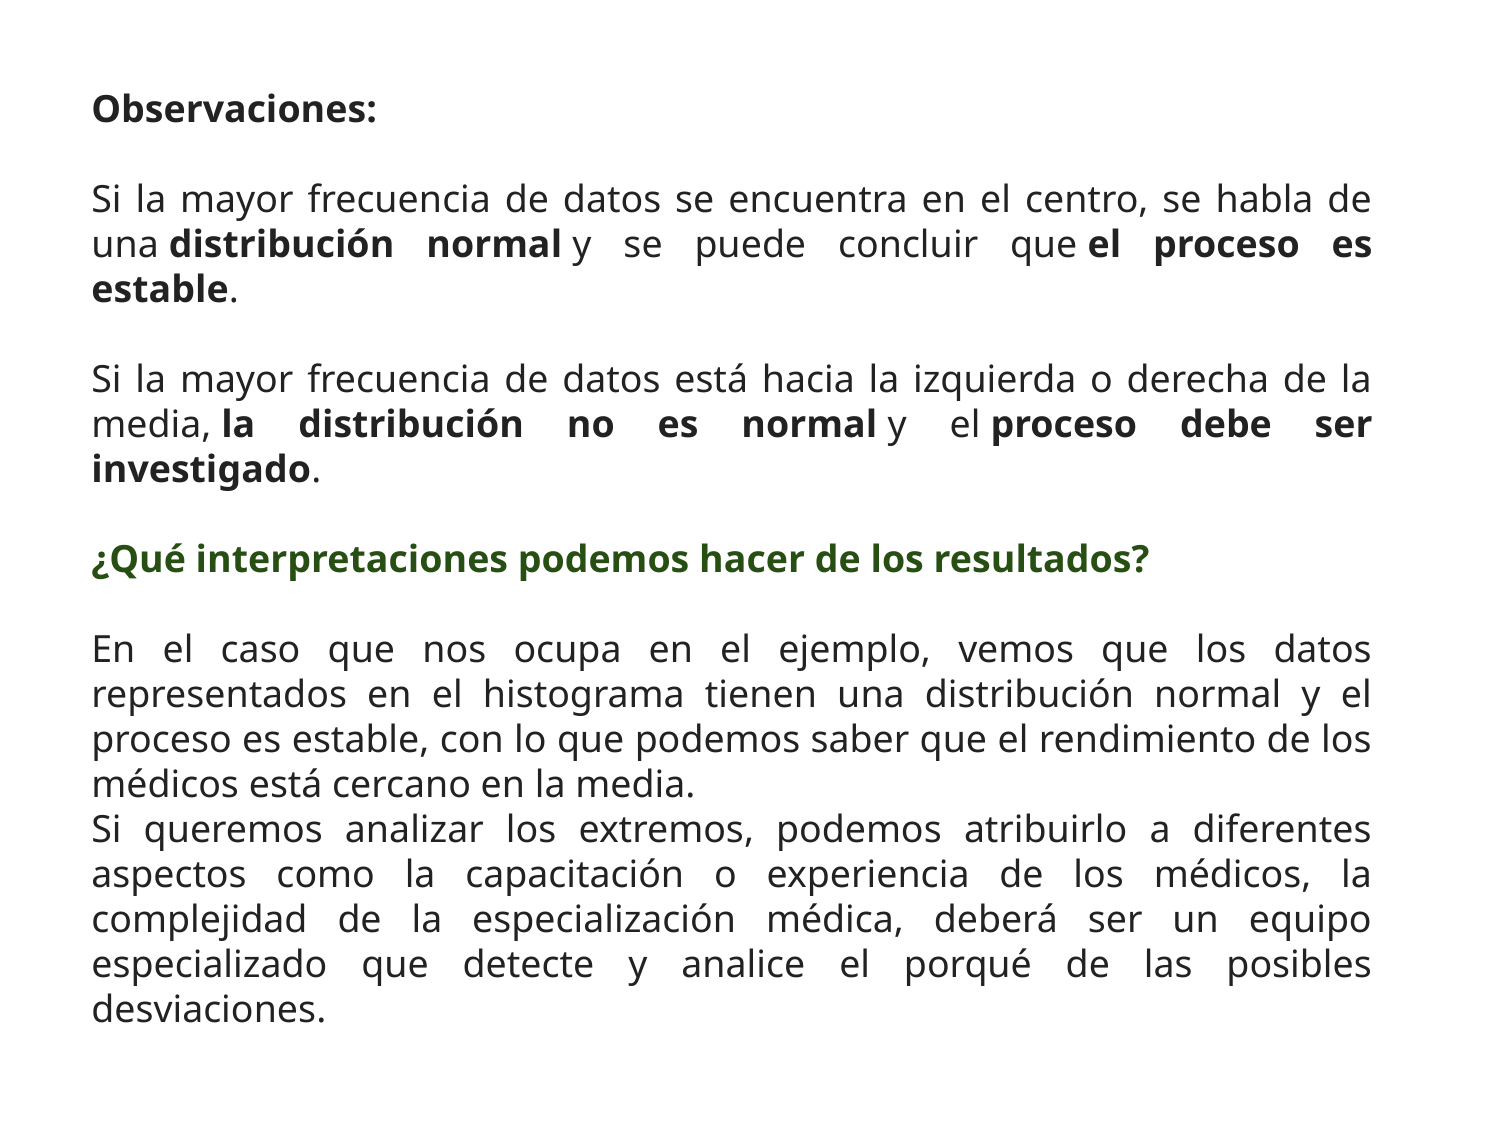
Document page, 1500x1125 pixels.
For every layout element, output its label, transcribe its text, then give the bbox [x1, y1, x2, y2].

text_box Observaciones: Si la mayor frecuencia de datos se encuentra en el centro, se habla de una distribución normal y se puede concluir que el proceso es estable. Si la mayor frecuencia de datos está hacia la izquierda o derecha de la media, la distribución no es normal y el proceso debe ser investigado. ¿Qué interpretaciones podemos hacer de los resultados? En el caso que nos ocupa en el ejemplo, vemos que los datos representados en el histograma tienen una distribución normal y el proceso es estable, con lo que podemos saber que el rendimiento de los médicos está cercano en la media. Si queremos analizar los extremos, podemos atribuirlo a diferentes aspectos como la capacitación o experiencia de los médicos, la complejidad de la especialización médica, deberá ser un equipo especializado que detecte y analice el porqué de las posibles desviaciones. [76, 78, 1388, 1038]
